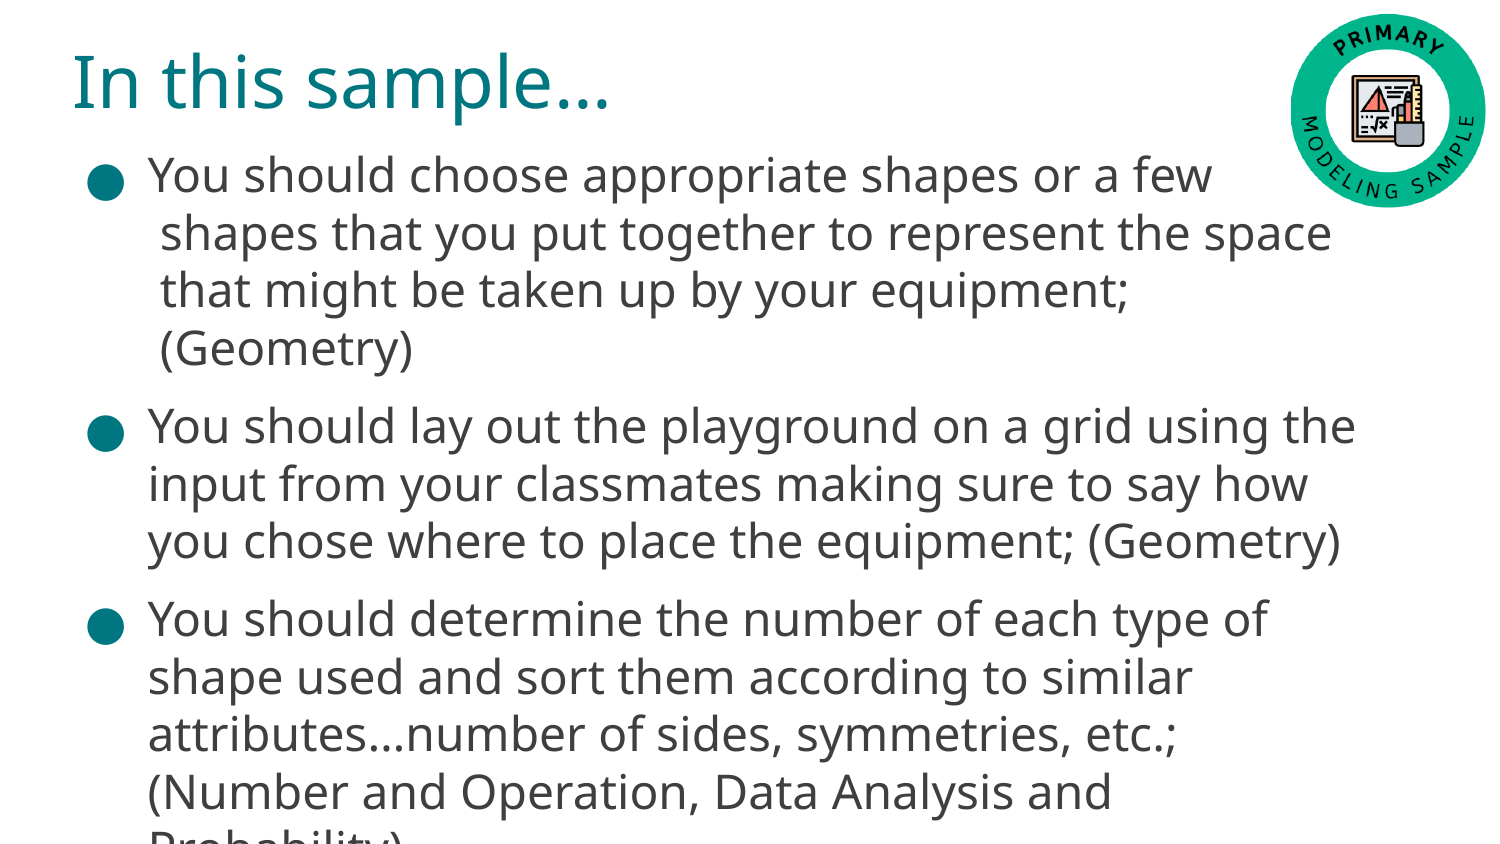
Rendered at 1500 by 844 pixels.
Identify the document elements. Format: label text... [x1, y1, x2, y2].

picture [1291, 10, 1487, 214]
title In this sample… [68, 31, 1286, 140]
list You should choose appropriate shapes or a few shapes that you put together to represent the space that might be taken up by your equipment; (Geometry) You should lay out the playground on a grid using the input from your classmates making sure to say how you chose where to place the equipment; (Geometry) You should determine the number of each type of shape used and sort them according to similar attributes…number of sides, symmetries, etc.; (Number and Operation, Data Analysis and Probability) [68, 140, 1384, 820]
